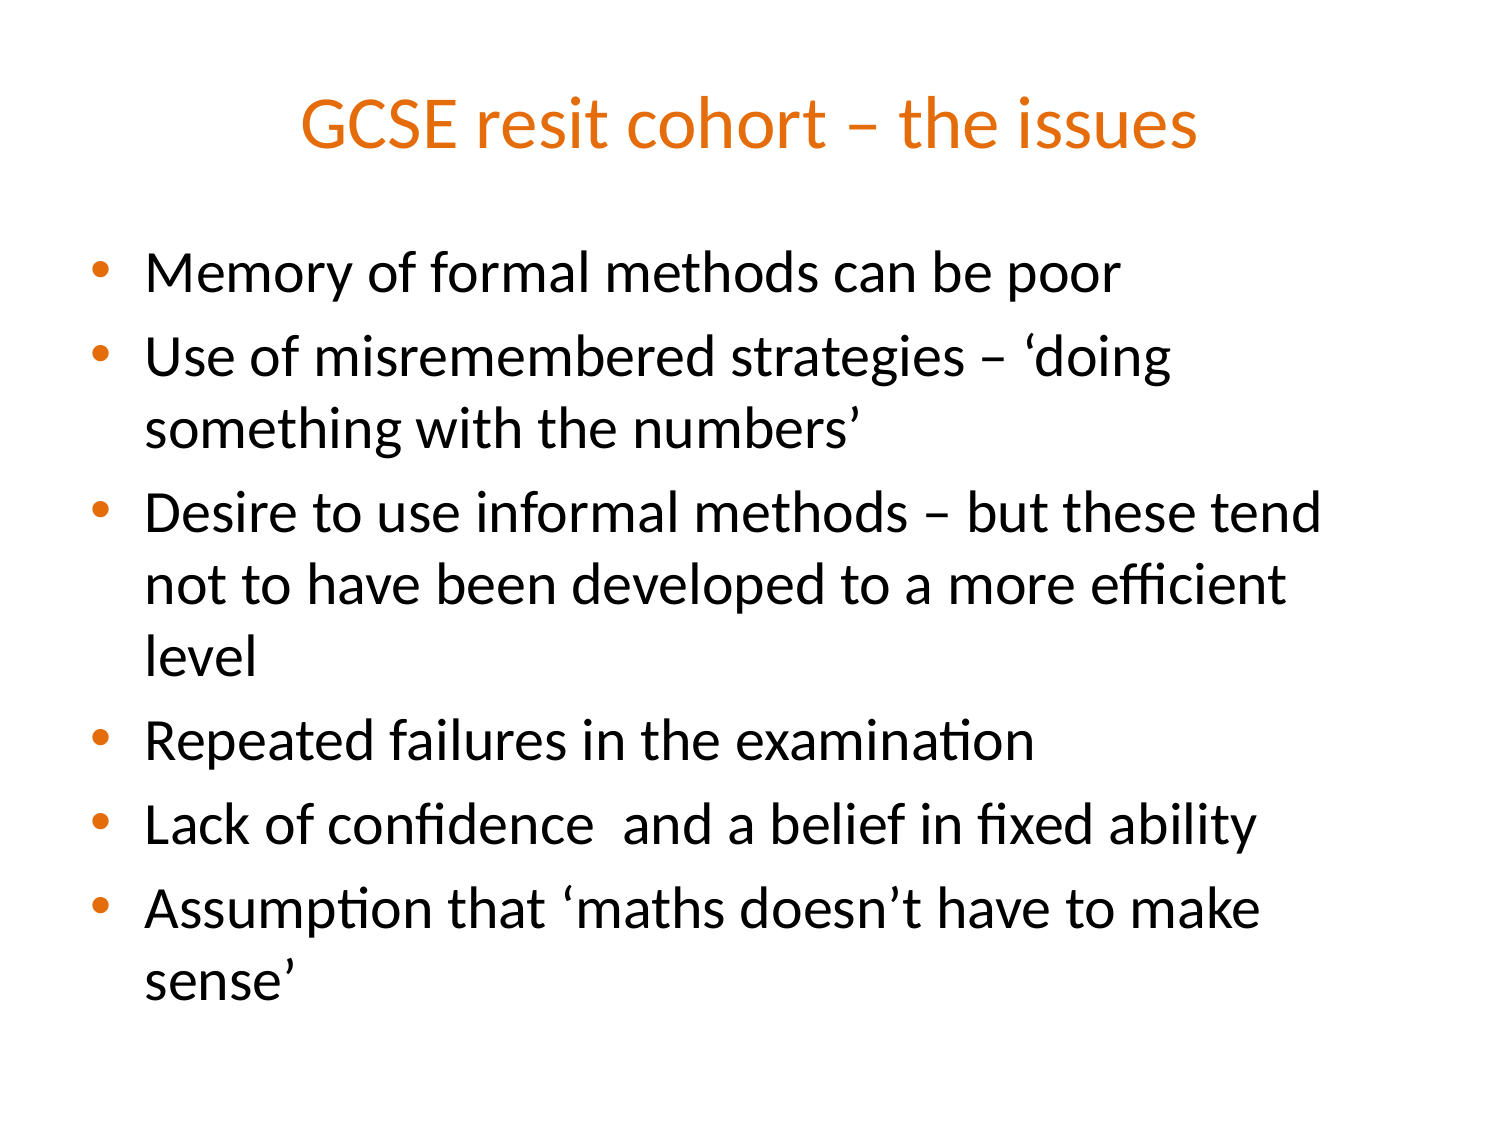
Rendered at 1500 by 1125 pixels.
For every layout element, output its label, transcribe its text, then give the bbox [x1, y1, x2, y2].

list Memory of formal methods can be poor Use of misremembered strategies – ‘doing something with the numbers’ Desire to use informal methods – but these tend not to have been developed to a more efficient level Repeated failures in the examination Lack of confidence and a belief in fixed ability Assumption that ‘maths doesn’t have to make sense’ [75, 224, 1425, 1025]
title GCSE resit cohort – the issues [75, 24, 1425, 213]
